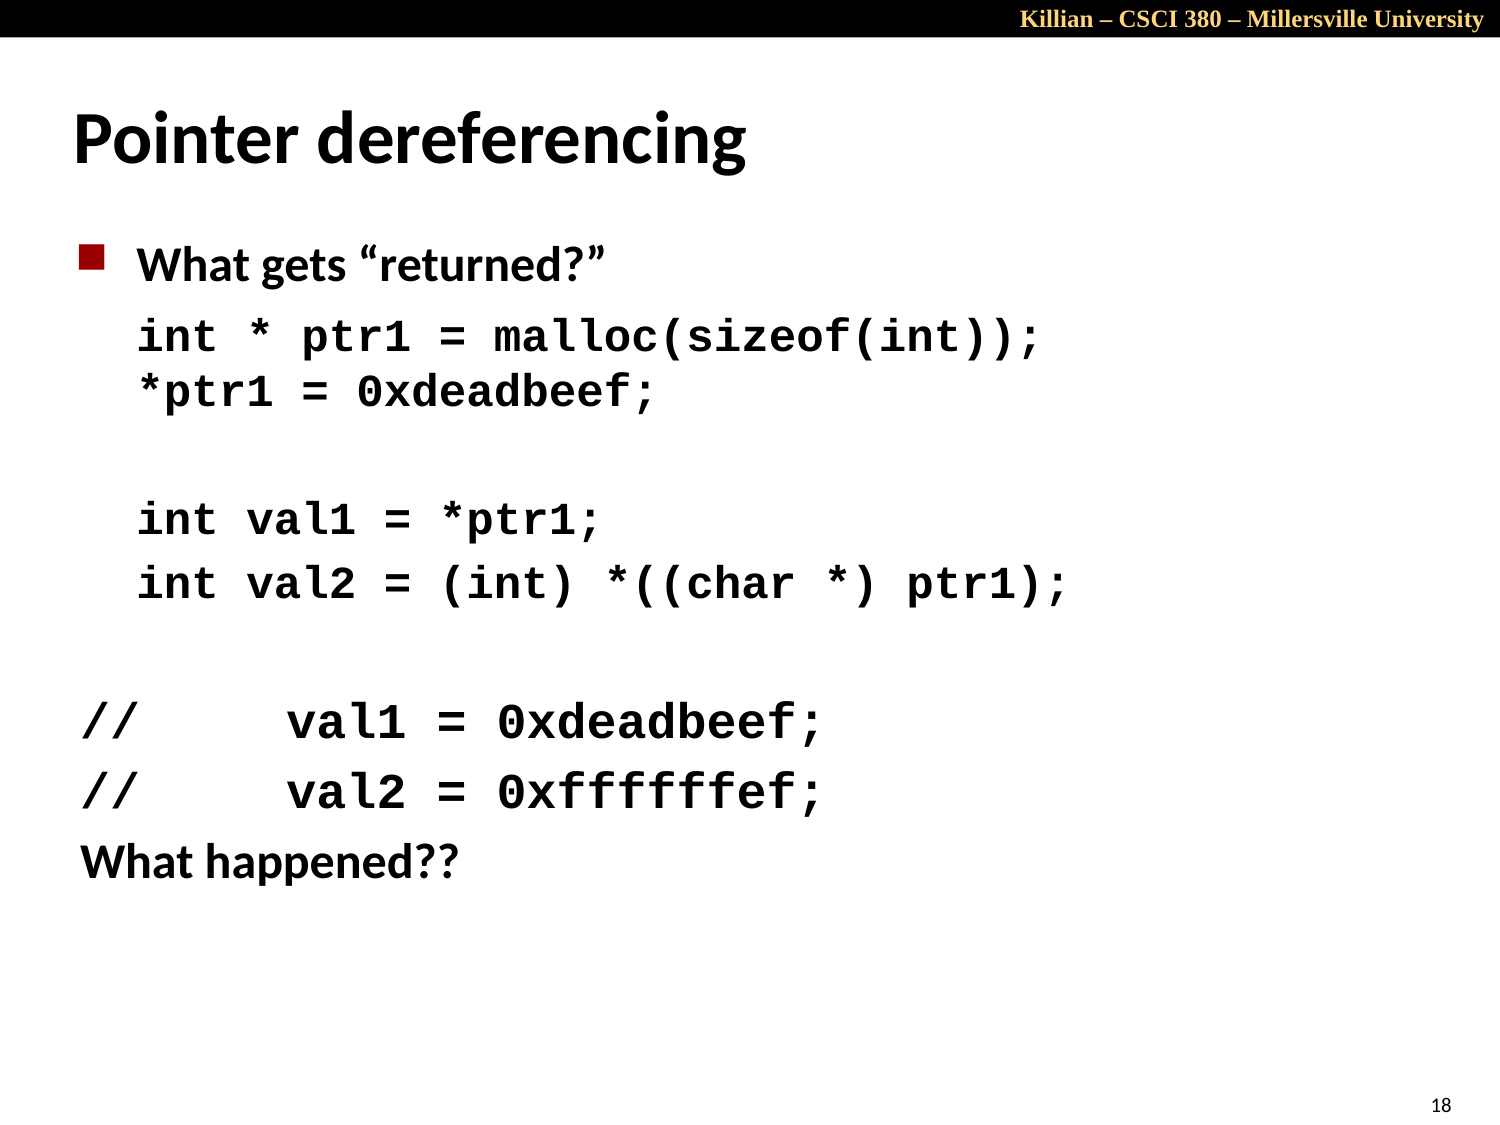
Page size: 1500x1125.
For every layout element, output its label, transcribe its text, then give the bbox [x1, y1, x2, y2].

title Pointer dereferencing [58, 71, 1305, 197]
list What gets “returned?” int * ptr1 = malloc(sizeof(int)); *ptr1 = 0xdeadbeef; int val1 = *ptr1; int val2 = (int) *((char *) ptr1); // val1 = 0xdeadbeef; // val2 = 0xffffffef; What happened?? [64, 223, 1361, 1040]
